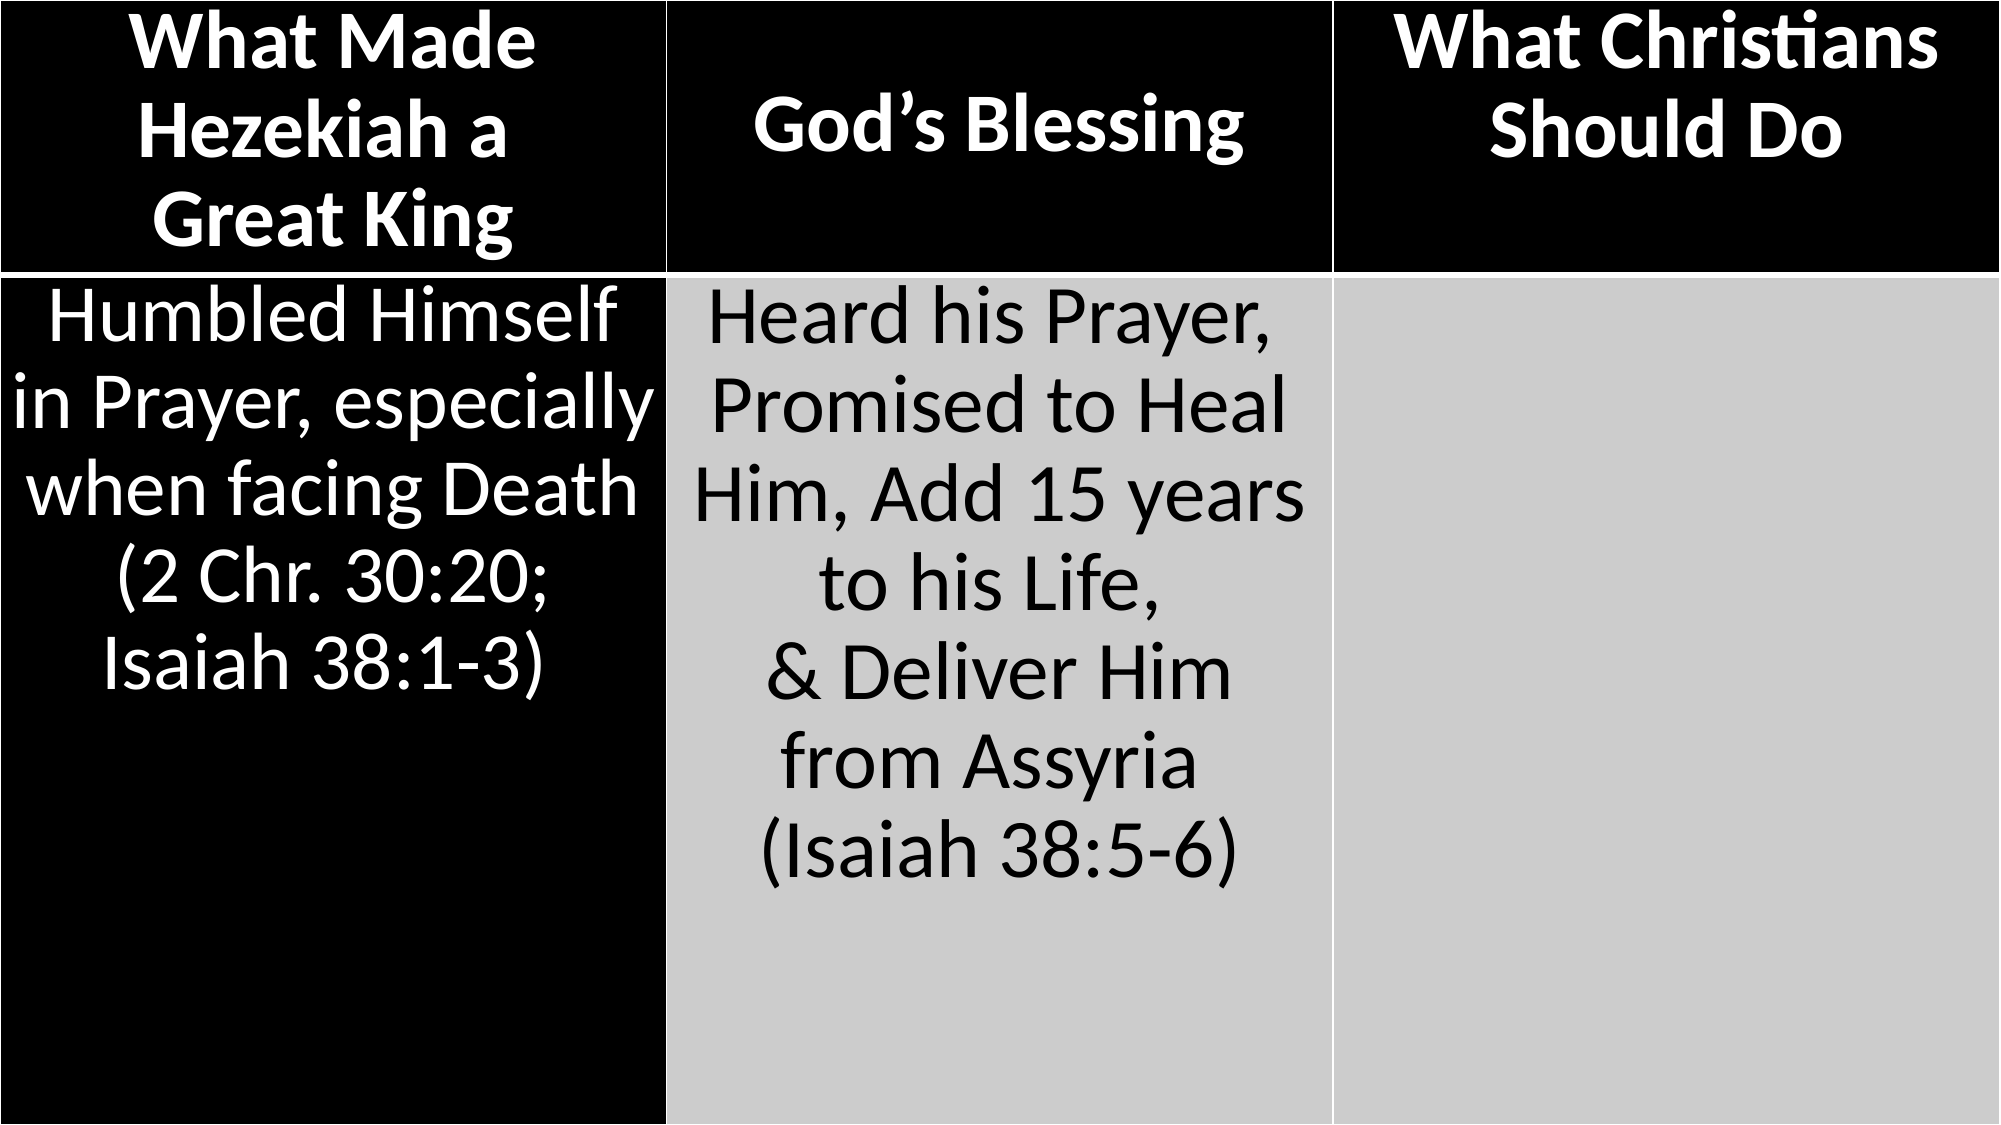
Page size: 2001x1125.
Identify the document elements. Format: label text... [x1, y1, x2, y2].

table_header God’s Blessing [667, 1, 1332, 272]
table_cell [1334, 278, 1999, 1124]
table_header What Made Hezekiah a Great King [1, 1, 666, 272]
table_cell Heard his Prayer, Promised to Heal Him, Add 15 years to his Life, & Deliver Him from Assyria (Isaiah 38:5-6) [667, 278, 1332, 1124]
table_cell Humbled Himself in Prayer, especially when facing Death (2 Chr. 30:20; Isaiah 38:1-3) [1, 278, 666, 1124]
table_header What Christians Should Do [1334, 1, 1999, 272]
